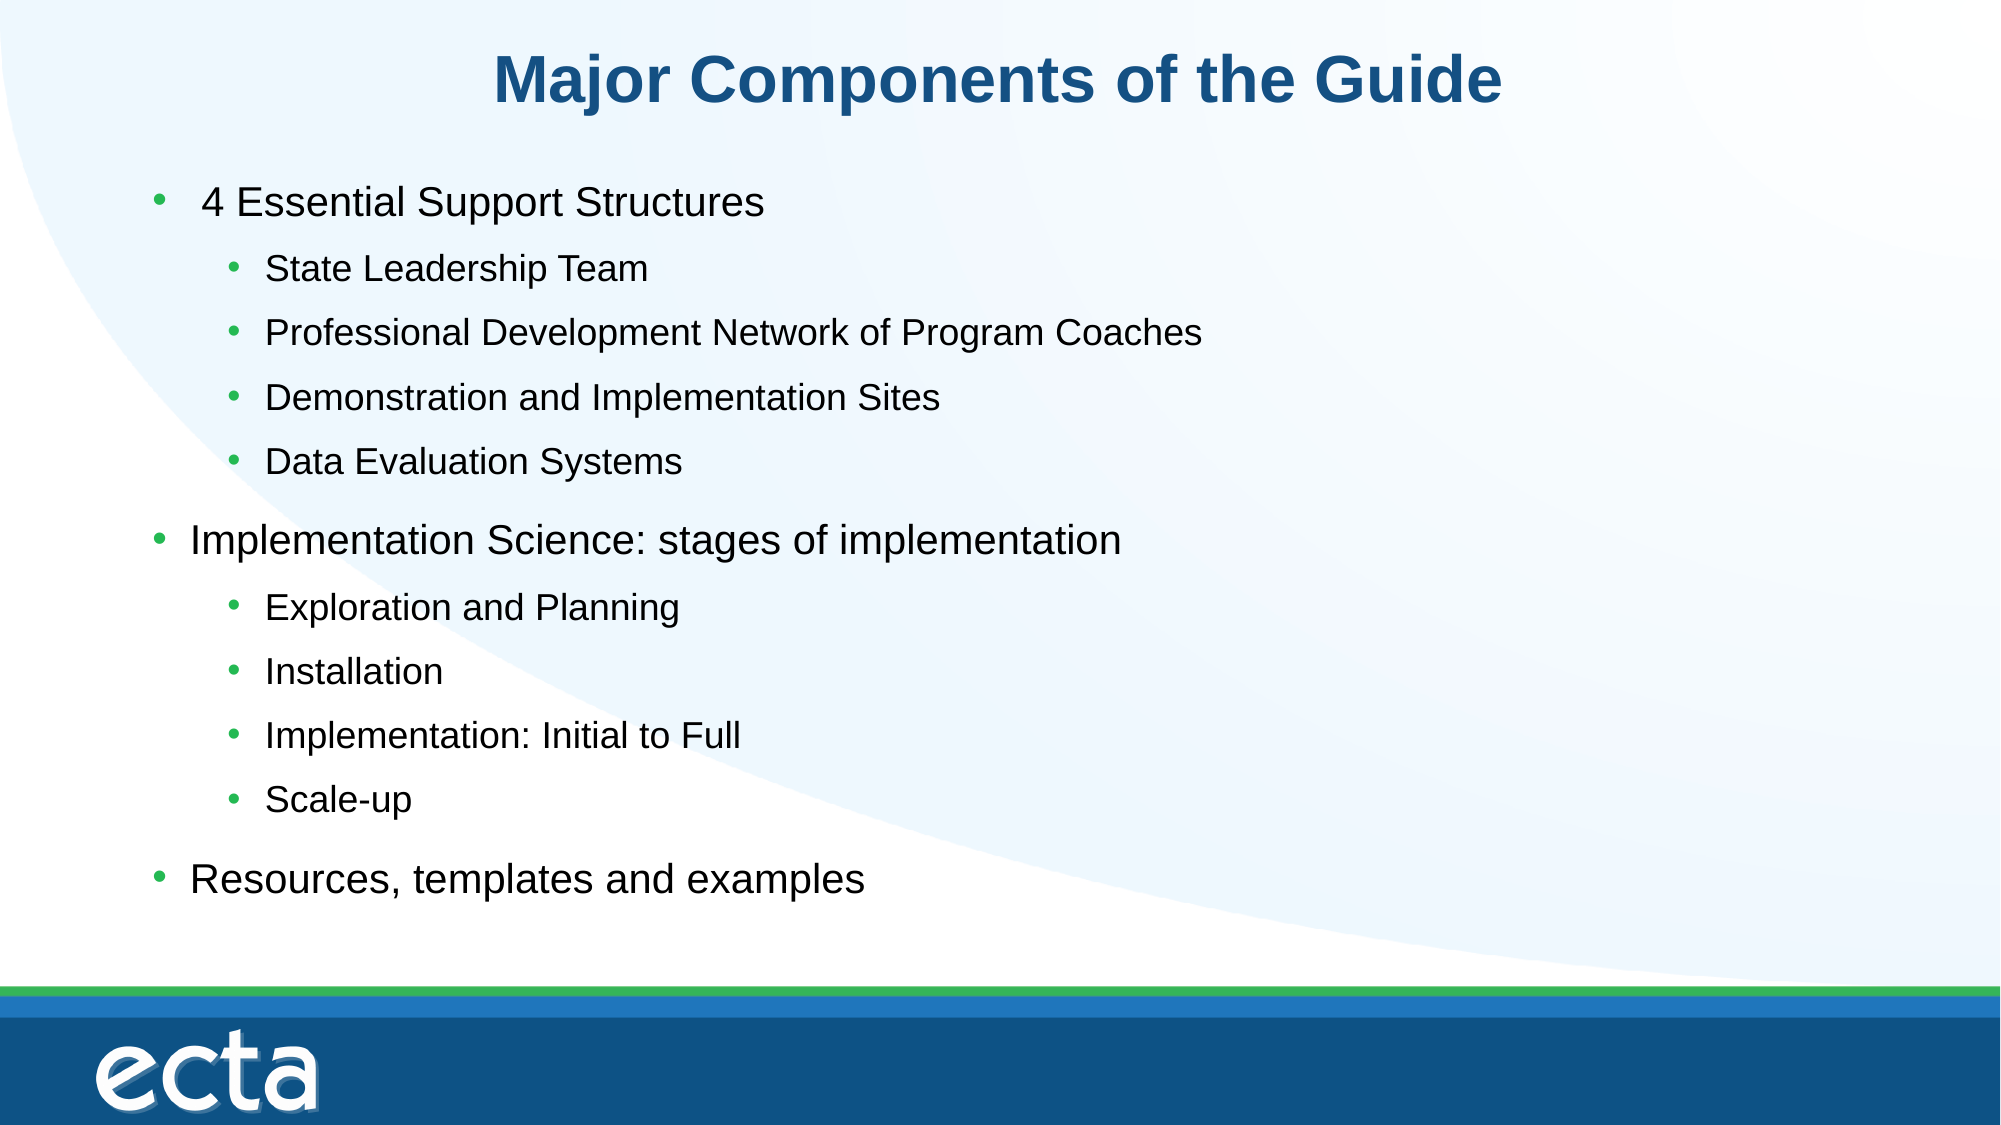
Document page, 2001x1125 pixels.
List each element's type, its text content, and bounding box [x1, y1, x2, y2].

title Major Components of the Guide [96, 37, 1902, 188]
picture [0, 0, 2001, 1125]
list 4 Essential Support Structures State Leadership Team Professional Development Network of Program Coaches Demonstration and Implementation Sites Data Evaluation Systems Implementation Science: stages of implementation Exploration and Planning Installation Implementation: Initial to Full Scale-up Resources, templates and examples [137, 157, 1863, 1097]
